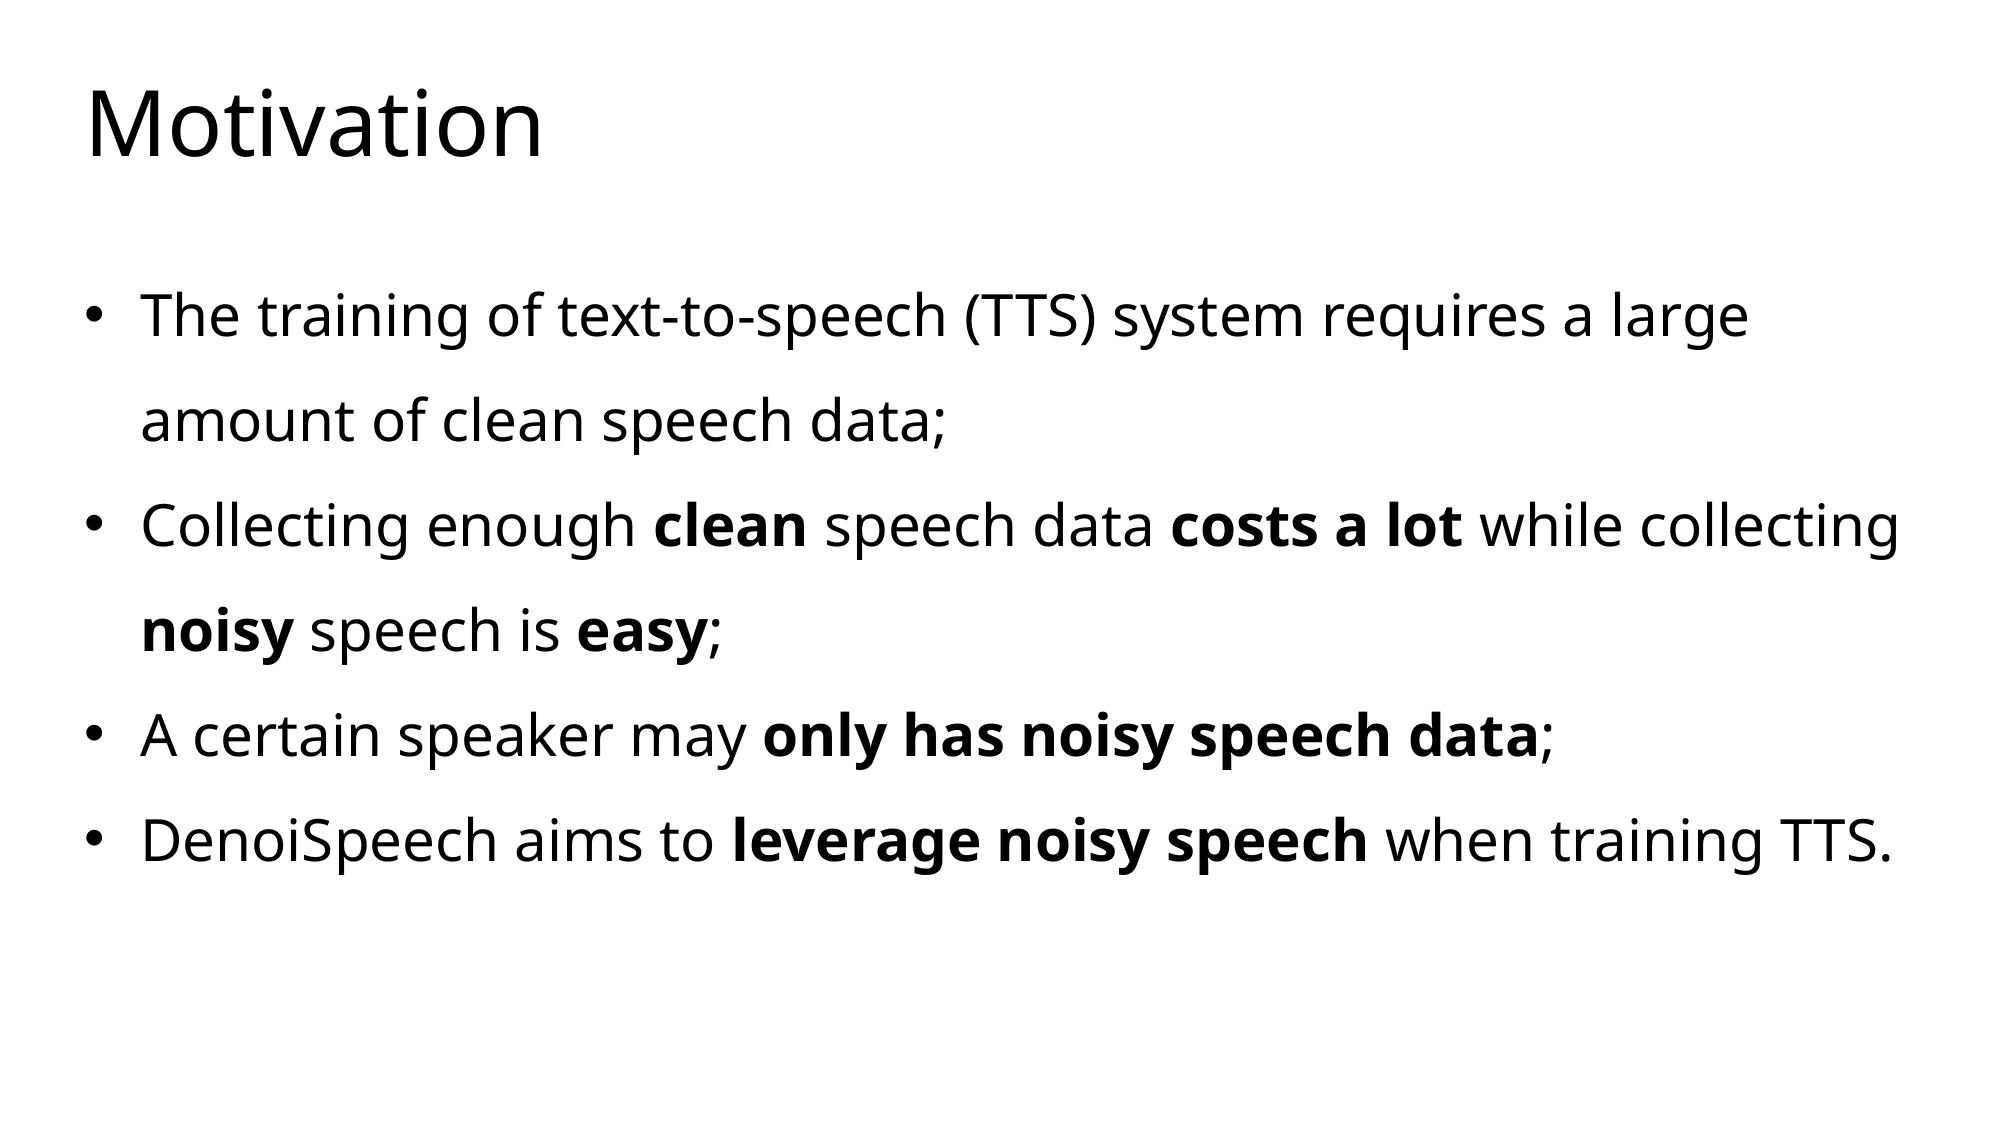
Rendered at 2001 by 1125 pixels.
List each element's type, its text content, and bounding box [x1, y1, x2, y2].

text_box The training of text-to-speech (TTS) system requires a large amount of clean speech data; Collecting enough clean speech data costs a lot while collecting noisy speech is easy; A certain speaker may only has noisy speech data; DenoiSpeech aims to leverage noisy speech when training TTS. [69, 235, 1920, 881]
title Motivation [69, 18, 1795, 235]
